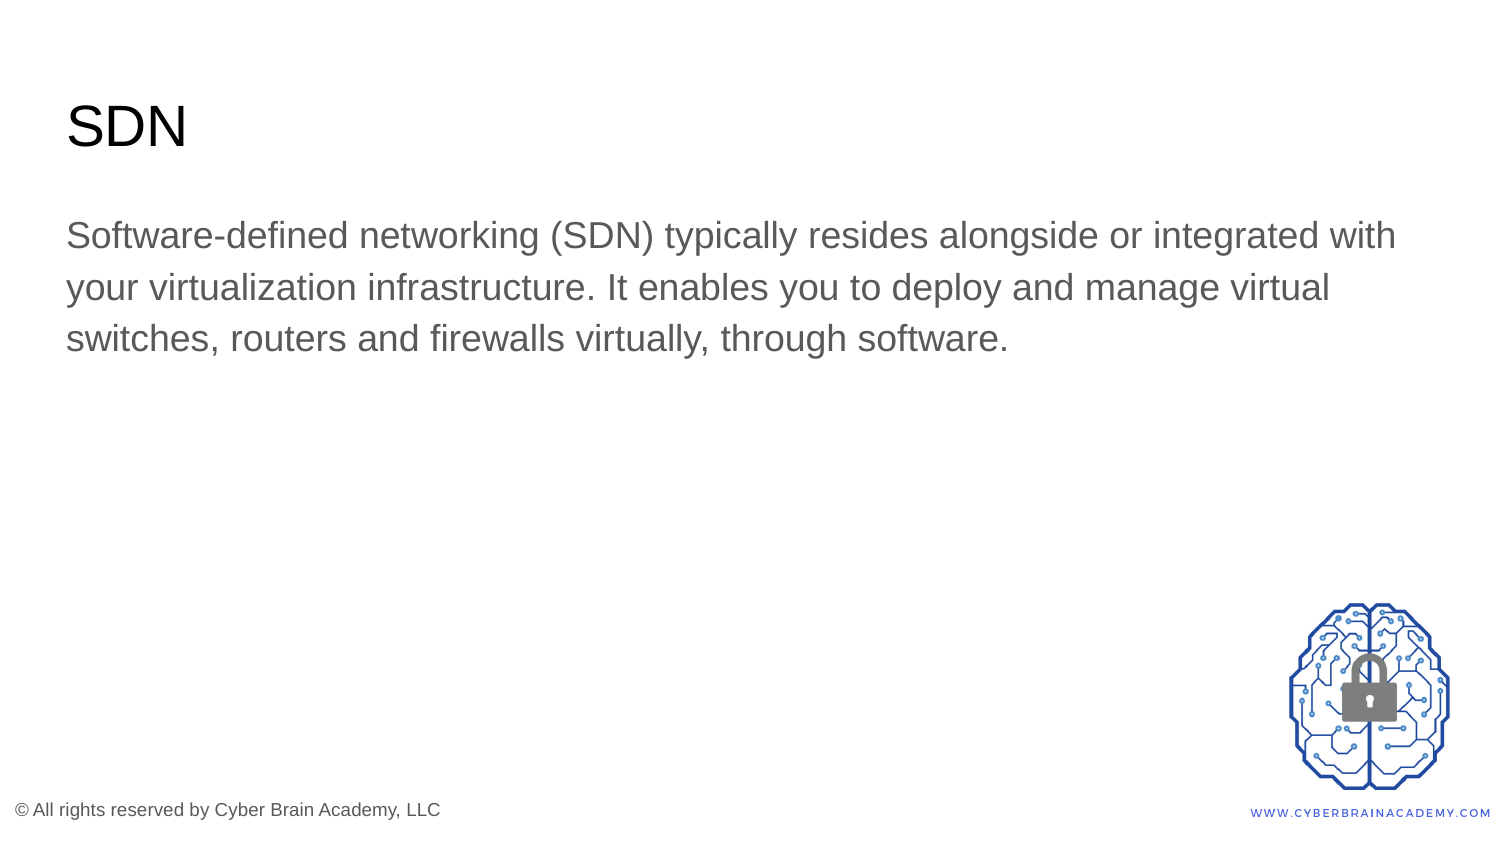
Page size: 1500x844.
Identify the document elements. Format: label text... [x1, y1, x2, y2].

title SDN [51, 72, 1449, 167]
list Software-defined networking (SDN) typically resides alongside or integrated with your virtualization infrastructure. It enables you to deploy and manage virtual switches, routers and firewalls virtually, through software. [51, 189, 1449, 750]
picture [1242, 586, 1500, 844]
